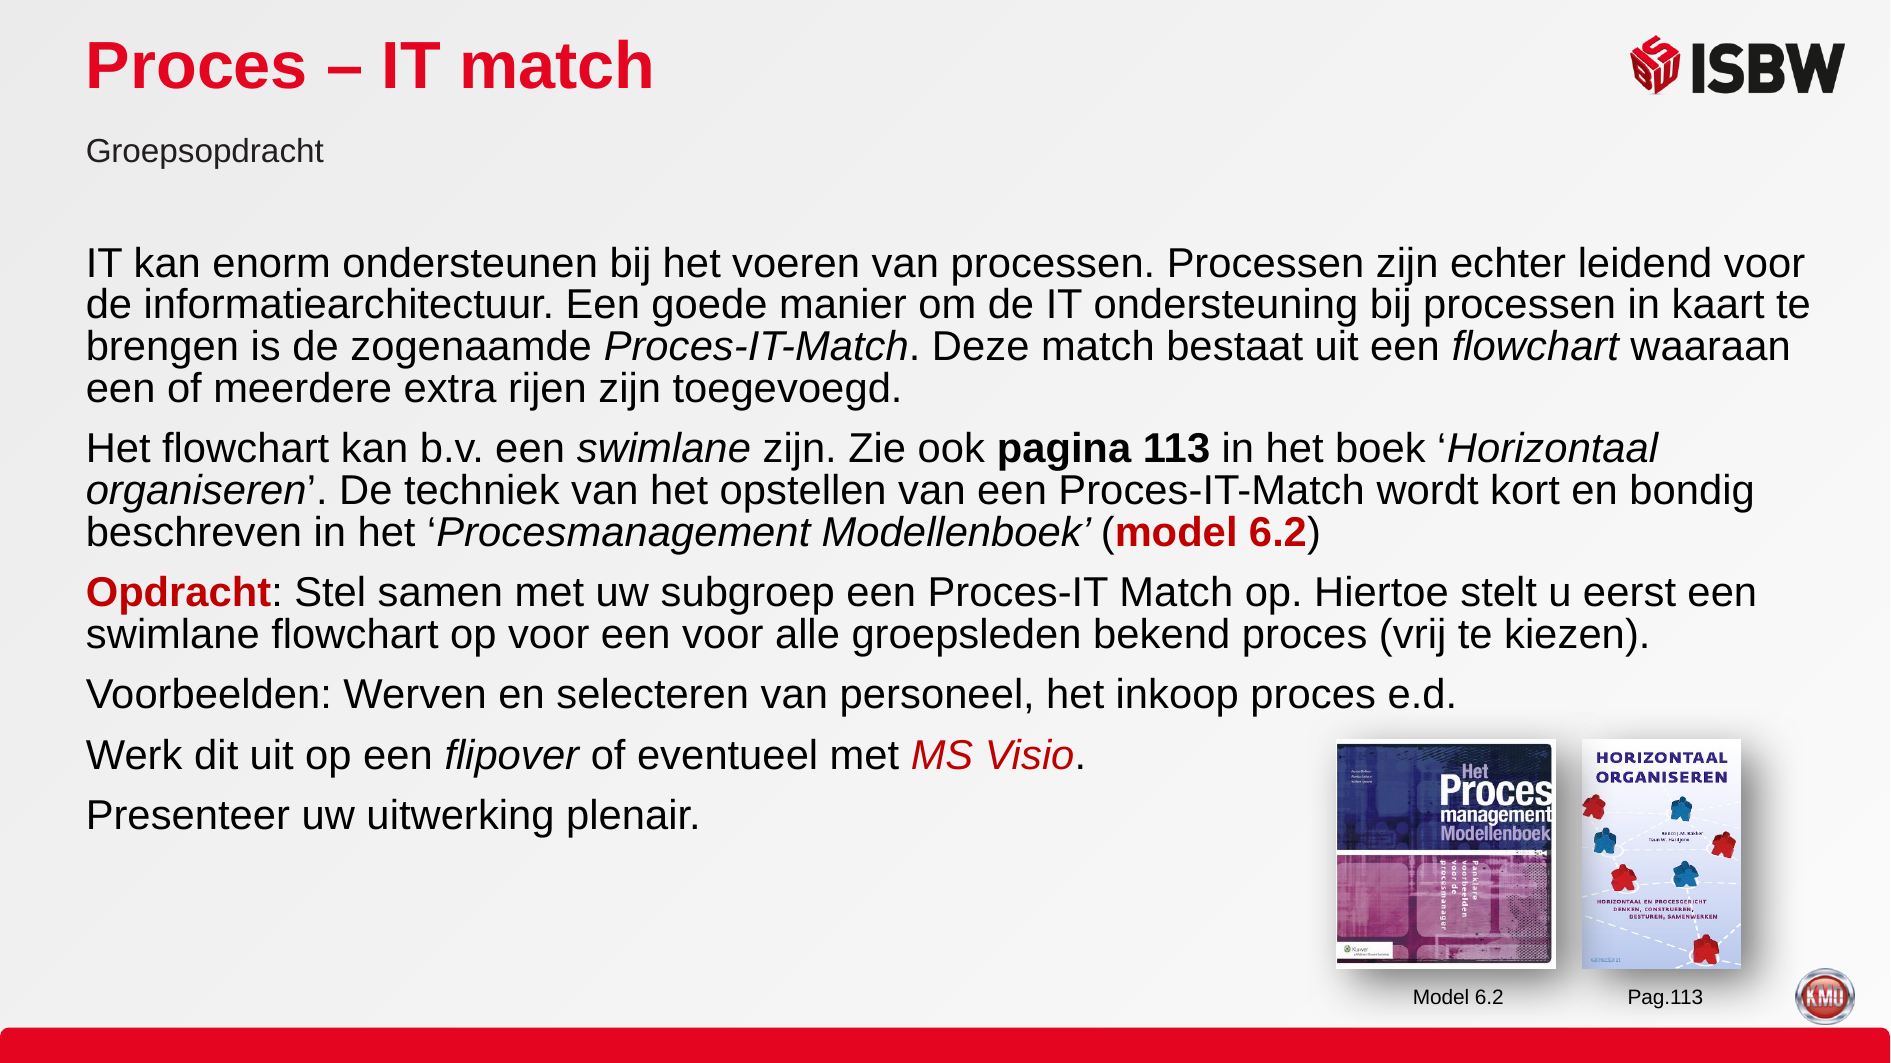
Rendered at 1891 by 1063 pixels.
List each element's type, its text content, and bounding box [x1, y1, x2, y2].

picture [1336, 739, 1556, 969]
list IT kan enorm ondersteunen bij het voeren van processen. Processen zijn echter leidend voor de informatiearchitectuur. Een goede manier om de IT ondersteuning bij processen in kaart te brengen is de zogenaamde Proces-IT-Match. Deze match bestaat uit een flowchart waaraan een of meerdere extra rijen zijn toegevoegd. Het flowchart kan b.v. een swimlane zijn. Zie ook pagina 113 in het boek ‘Horizontaal organiseren’. De techniek van het opstellen van een Proces-IT-Match wordt kort en bondig beschreven in het ‘Procesmanagement Modellenboek’ (model 6.2) Opdracht: Stel samen met uw subgroep een Proces-IT Match op. Hiertoe stelt u eerst een swimlane flowchart op voor een voor alle groepsleden bekend proces (vrij te kiezen). Voorbeelden: Werven en selecteren van personeel, het inkoop proces e.d. Werk dit uit op een flipover of eventueel met MS Visio. Presenteer uw uitwerking plenair. [70, 236, 1845, 993]
picture [1582, 739, 1742, 969]
picture [1795, 968, 1855, 1025]
title Proces – IT match Groepsopdracht [70, 23, 1583, 178]
text_box Model 6.2 [1398, 977, 1519, 1017]
picture [1630, 35, 1845, 95]
text_box Pag.113 [1612, 977, 1719, 1017]
